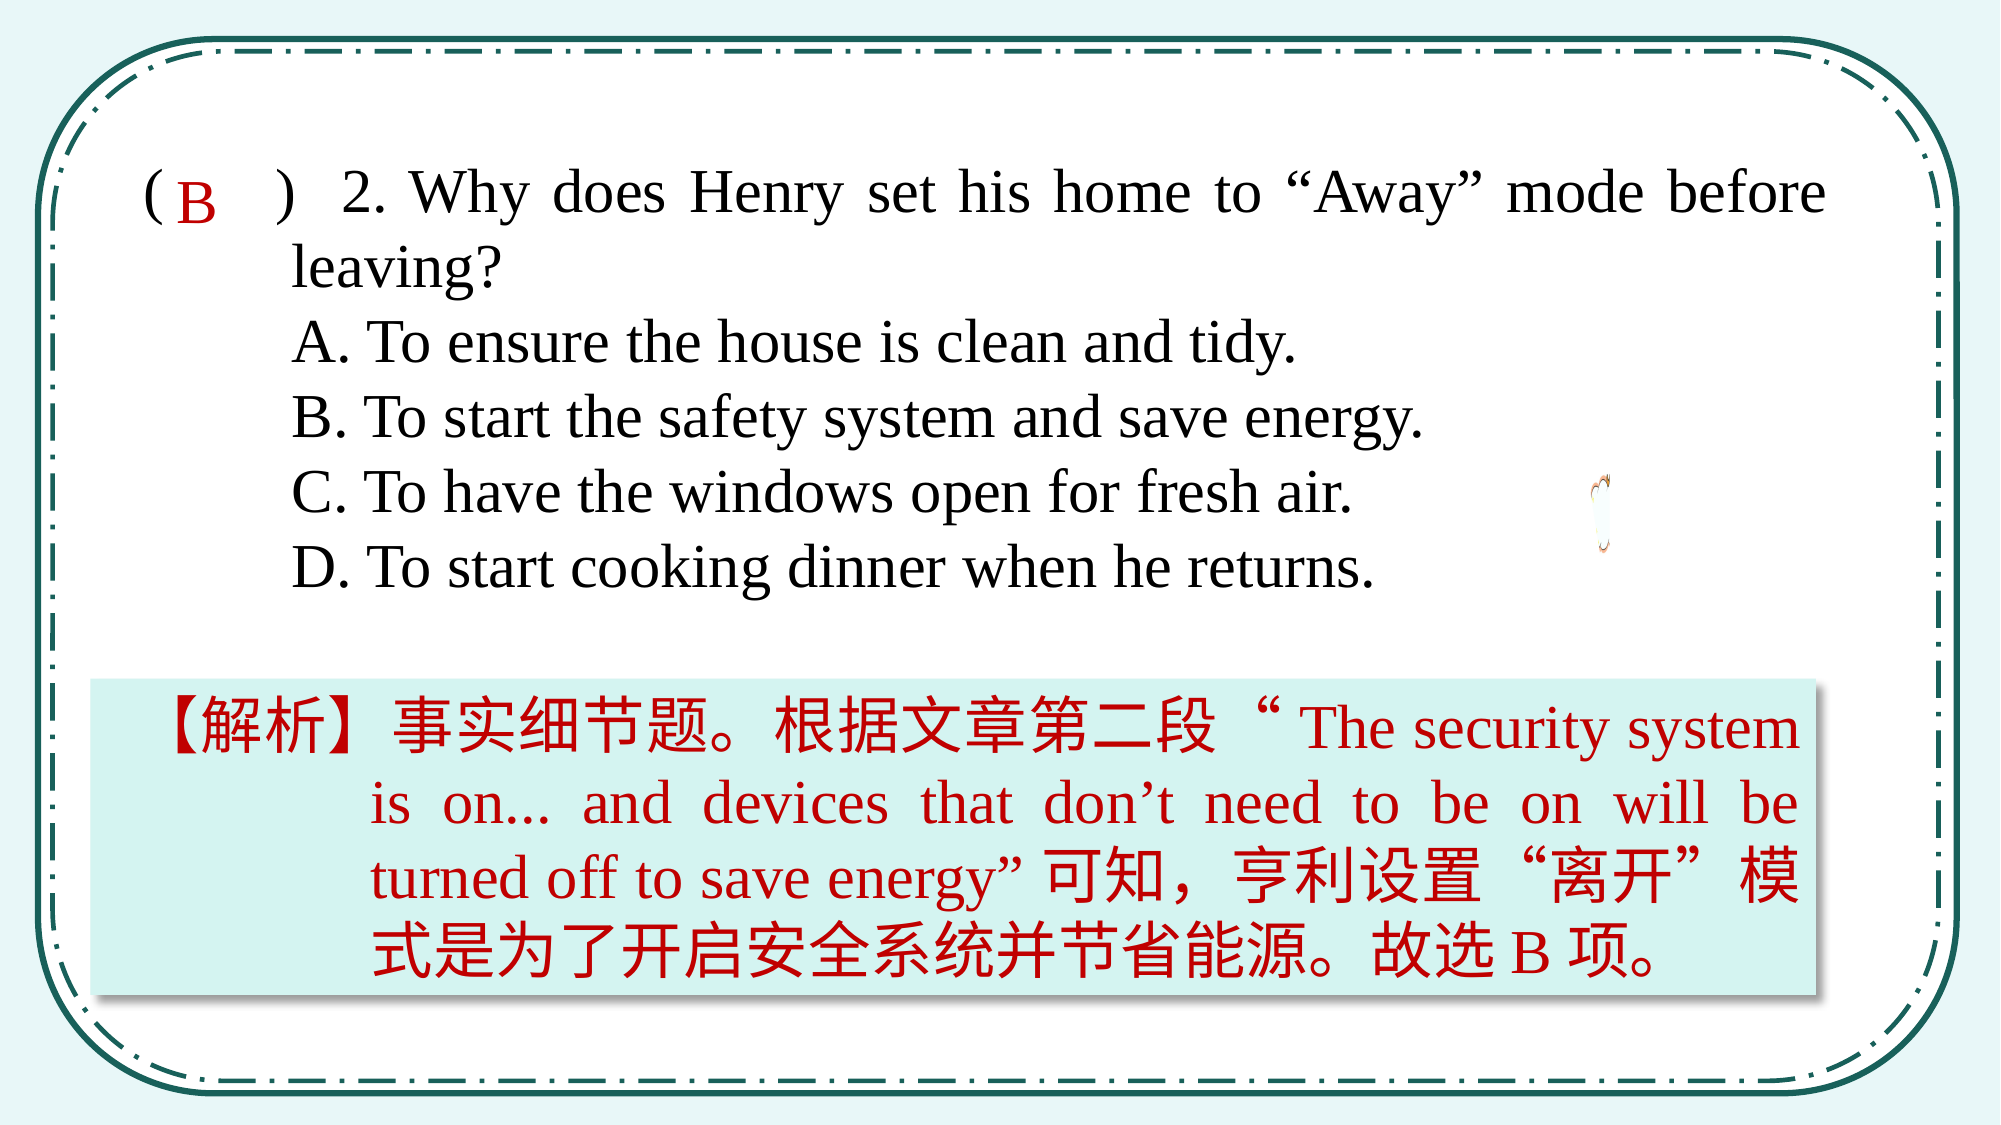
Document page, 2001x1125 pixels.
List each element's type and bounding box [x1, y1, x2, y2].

text_box [37, 38, 1958, 1094]
picture [0, 0, 2000, 1125]
